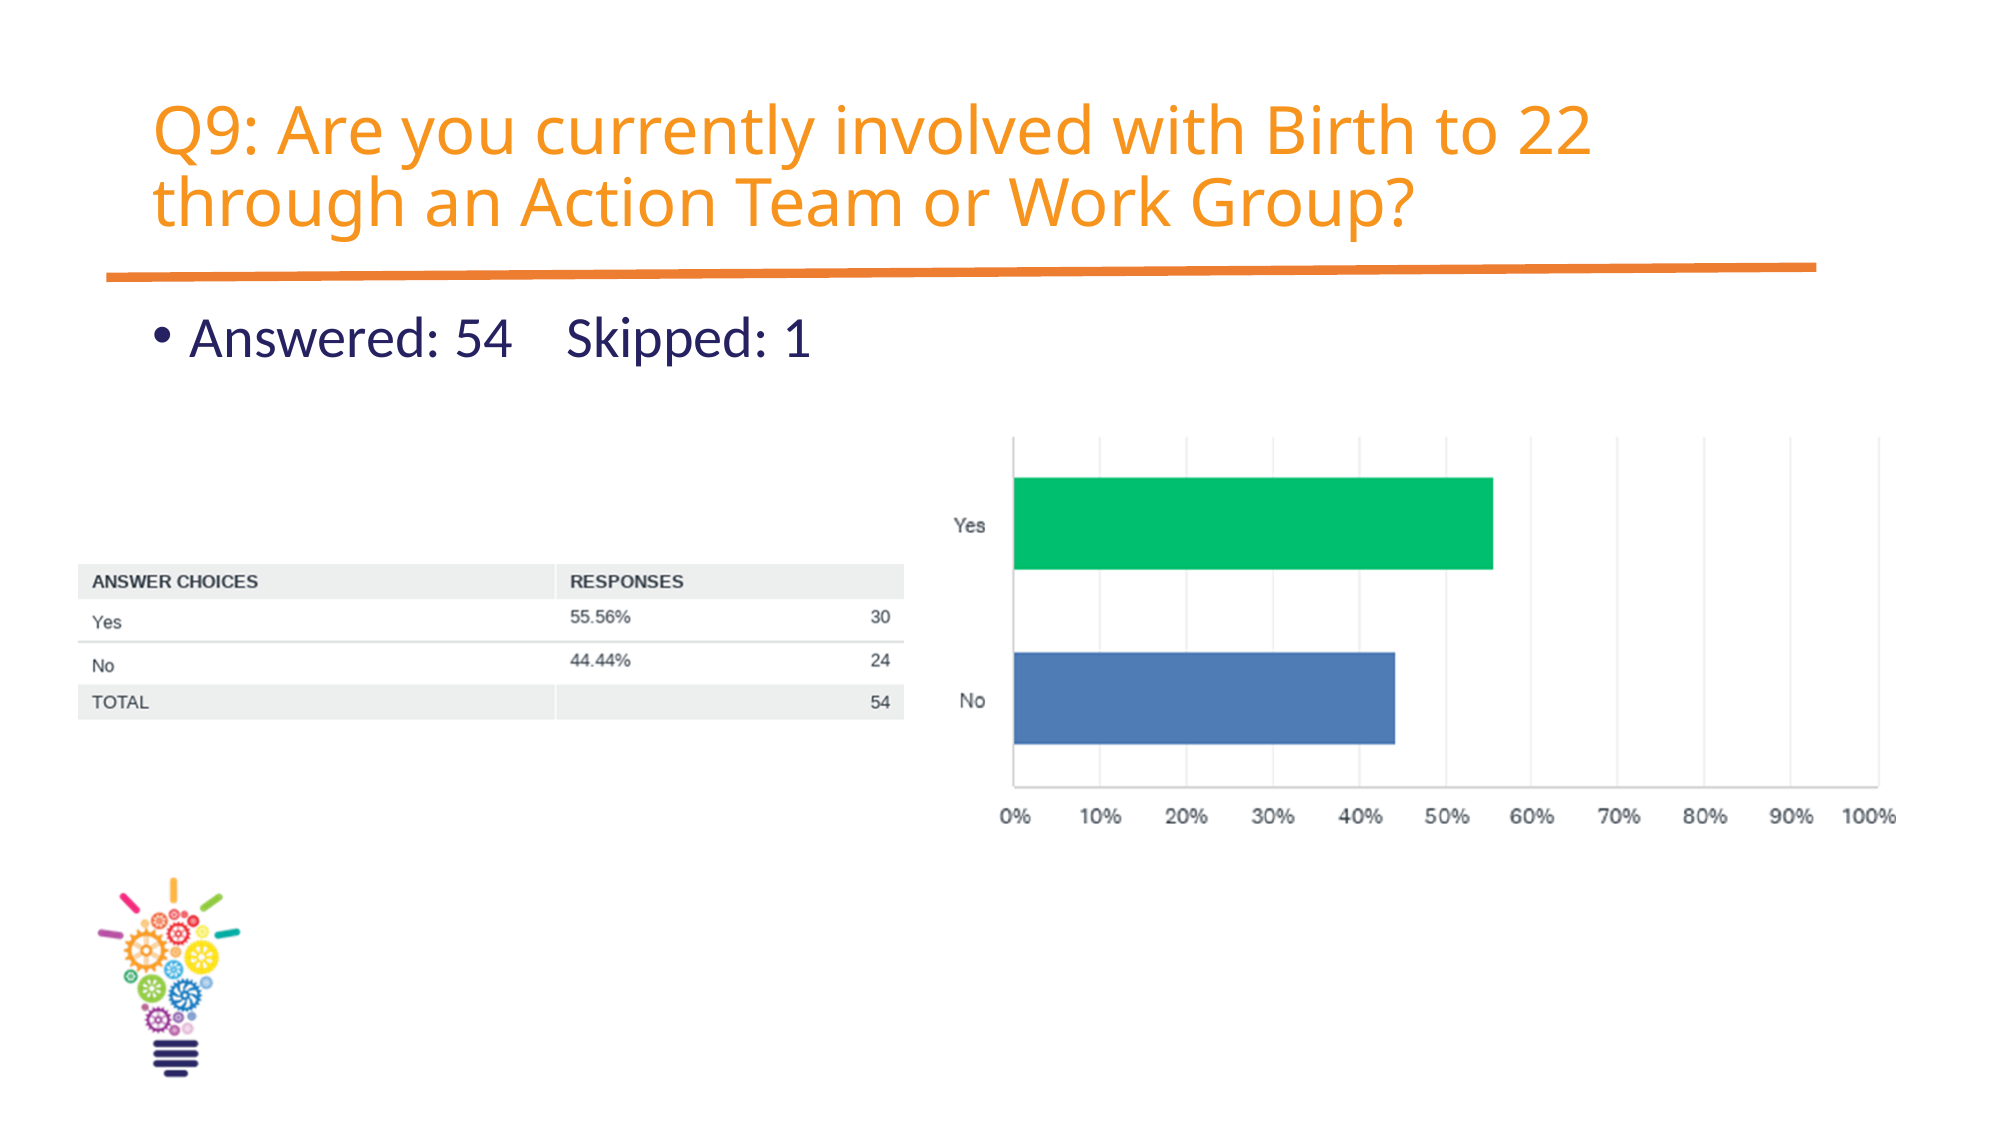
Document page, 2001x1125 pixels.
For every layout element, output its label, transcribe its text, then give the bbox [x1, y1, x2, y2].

picture [937, 418, 1896, 846]
title Q9: Are you currently involved with Birth to 22 through an Action Team or Work Group? [137, 59, 1863, 278]
list Answered: 54 Skipped: 1 [137, 299, 1863, 1014]
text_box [106, 267, 1817, 278]
picture [91, 870, 247, 1084]
picture [78, 564, 904, 721]
